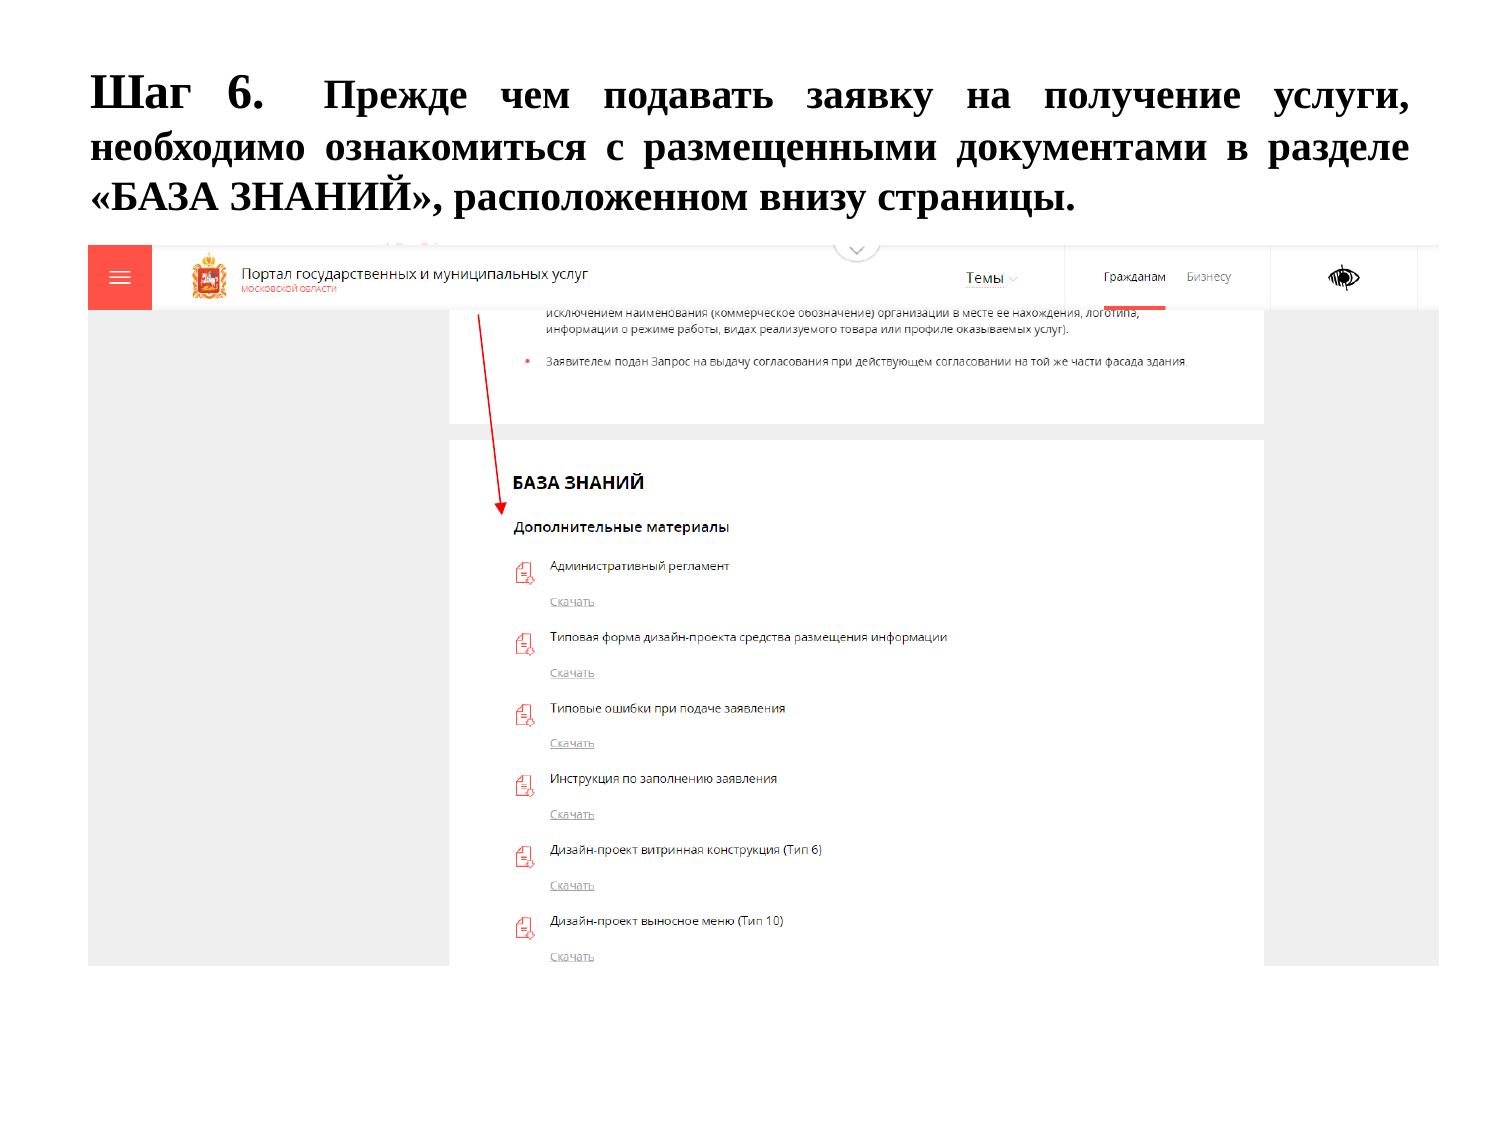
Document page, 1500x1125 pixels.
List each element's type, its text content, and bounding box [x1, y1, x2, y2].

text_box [477, 314, 503, 516]
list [88, 243, 1439, 966]
title Шаг 6. Прежде чем подавать заявку на получение услуги, необходимо ознакомиться с размещенными документами в разделе «БАЗА ЗНАНИЙ», расположенном внизу страницы. [75, 45, 1425, 233]
